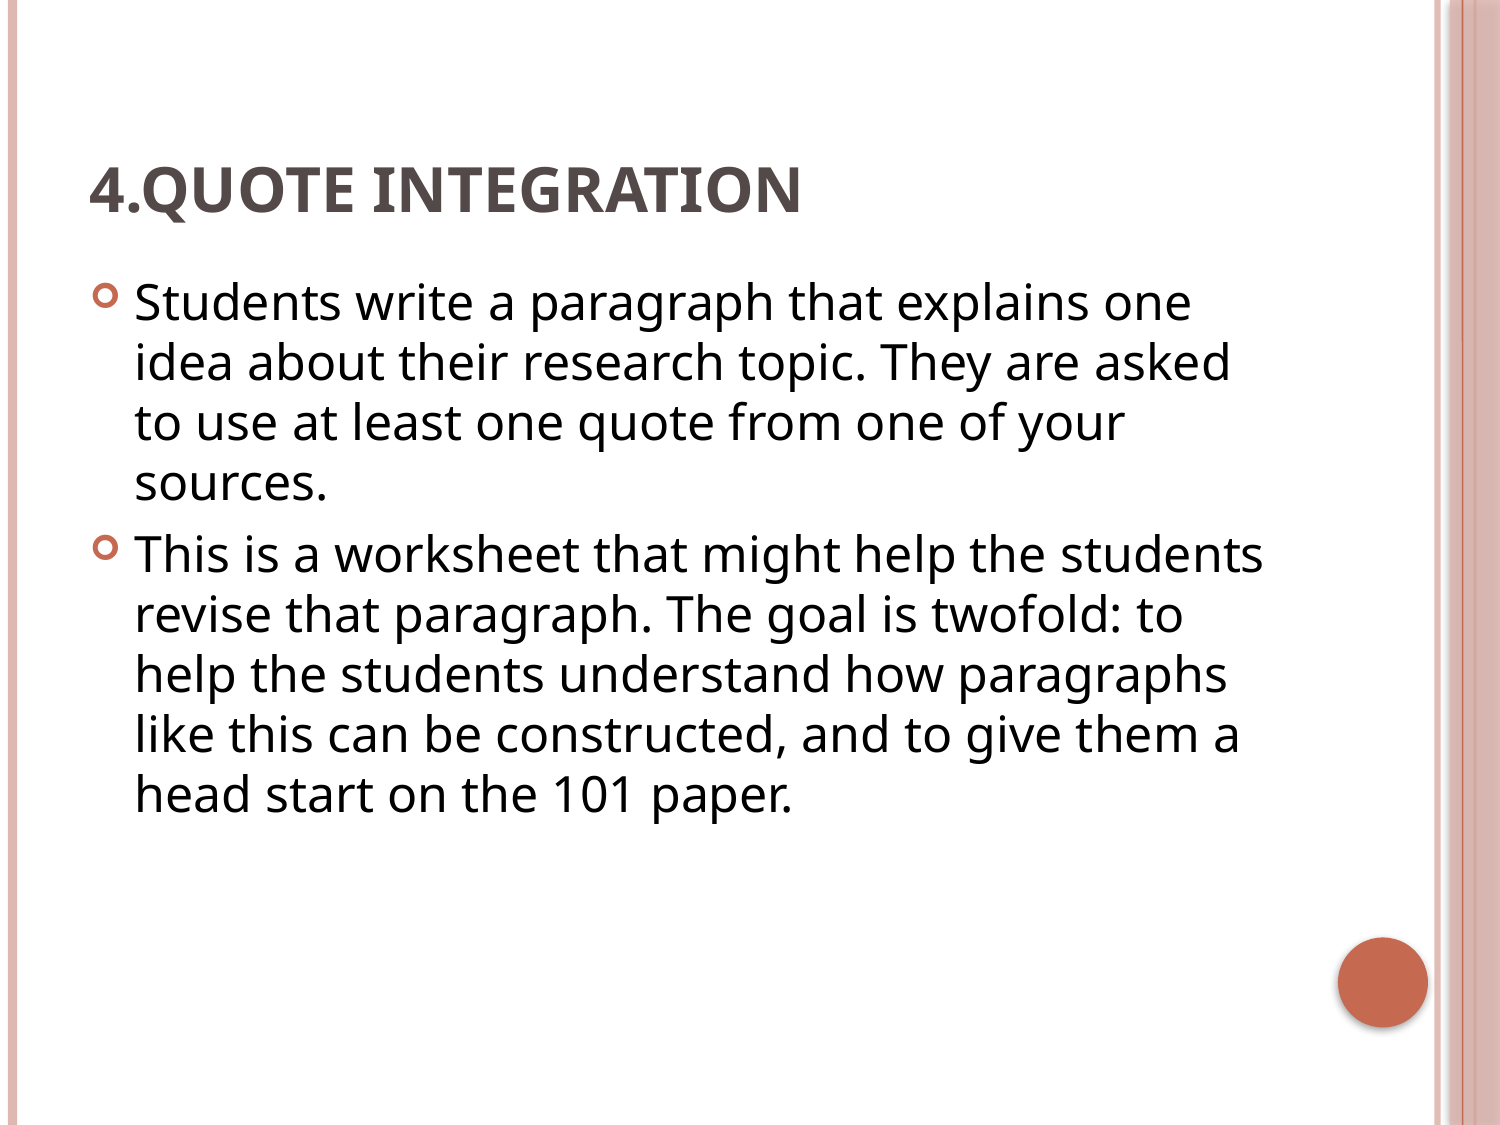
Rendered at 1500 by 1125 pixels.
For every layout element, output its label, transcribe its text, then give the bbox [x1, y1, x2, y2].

title 4.Quote Integration [75, 45, 1300, 233]
list Students write a paragraph that explains one idea about their research topic. They are asked to use at least one quote from one of your sources. This is a worksheet that might help the students revise that paragraph. The goal is twofold: to help the students understand how paragraphs like this can be constructed, and to give them a head start on the 101 paper. [75, 262, 1300, 1062]
